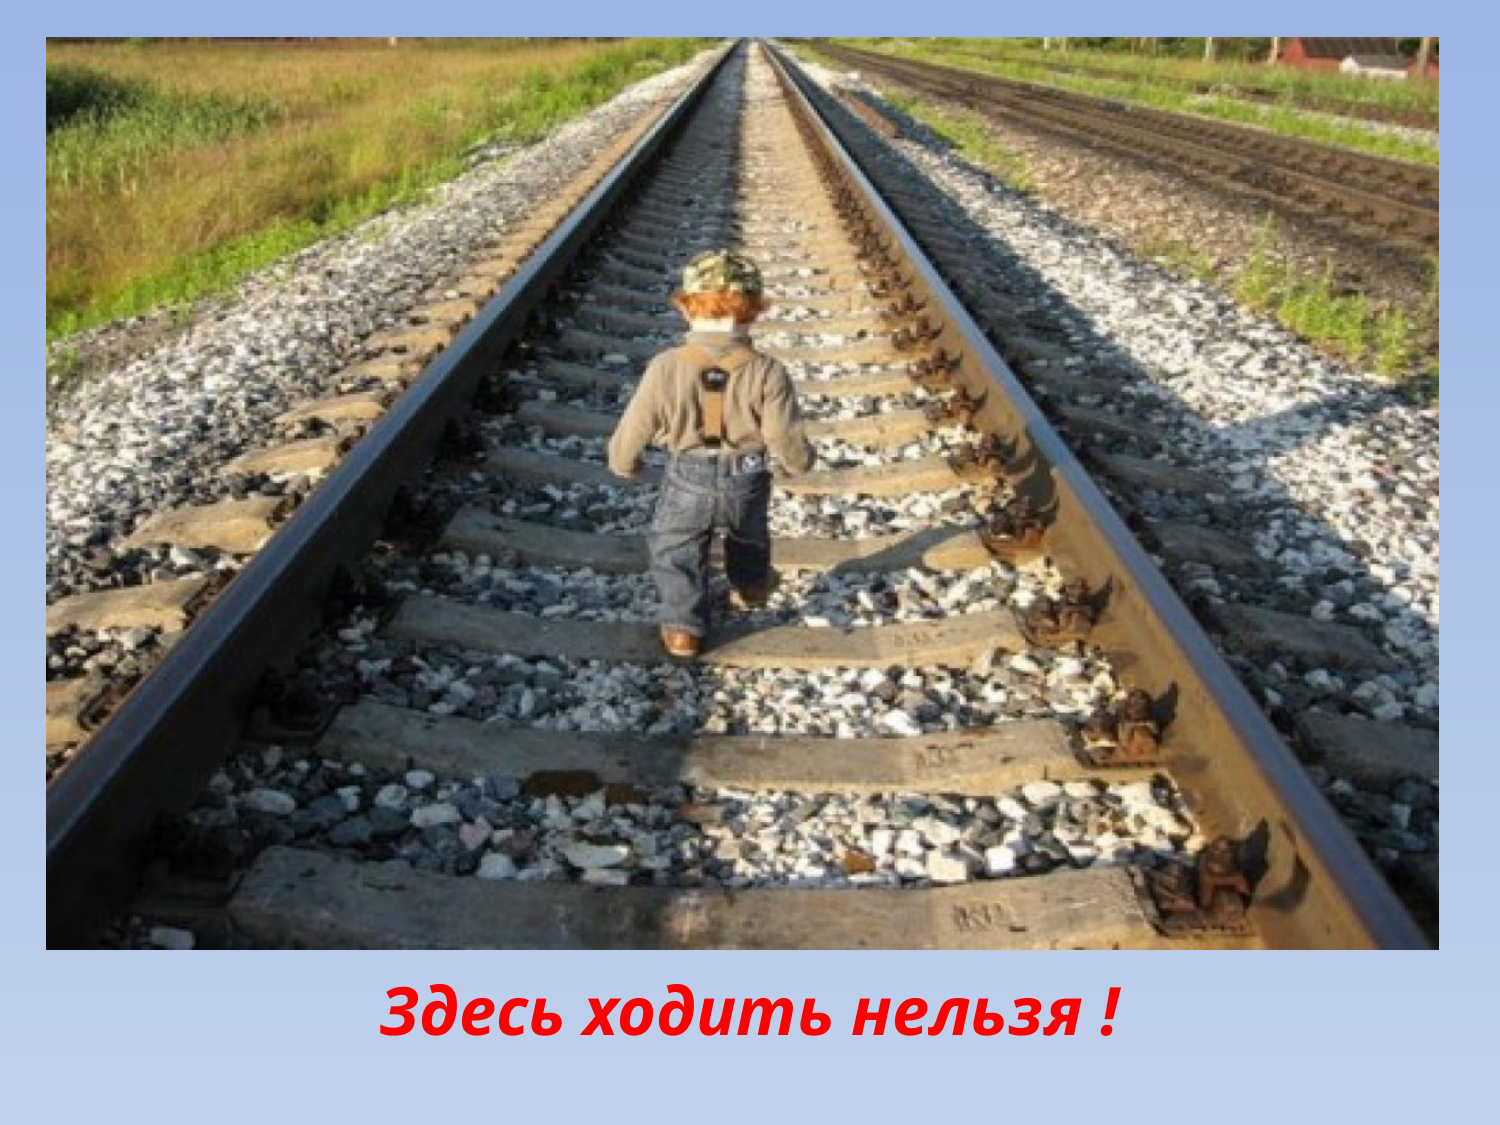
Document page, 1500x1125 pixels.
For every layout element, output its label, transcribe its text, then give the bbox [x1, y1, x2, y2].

list Здесь ходить нельзя ! [75, 960, 1425, 1090]
picture [46, 37, 1440, 950]
